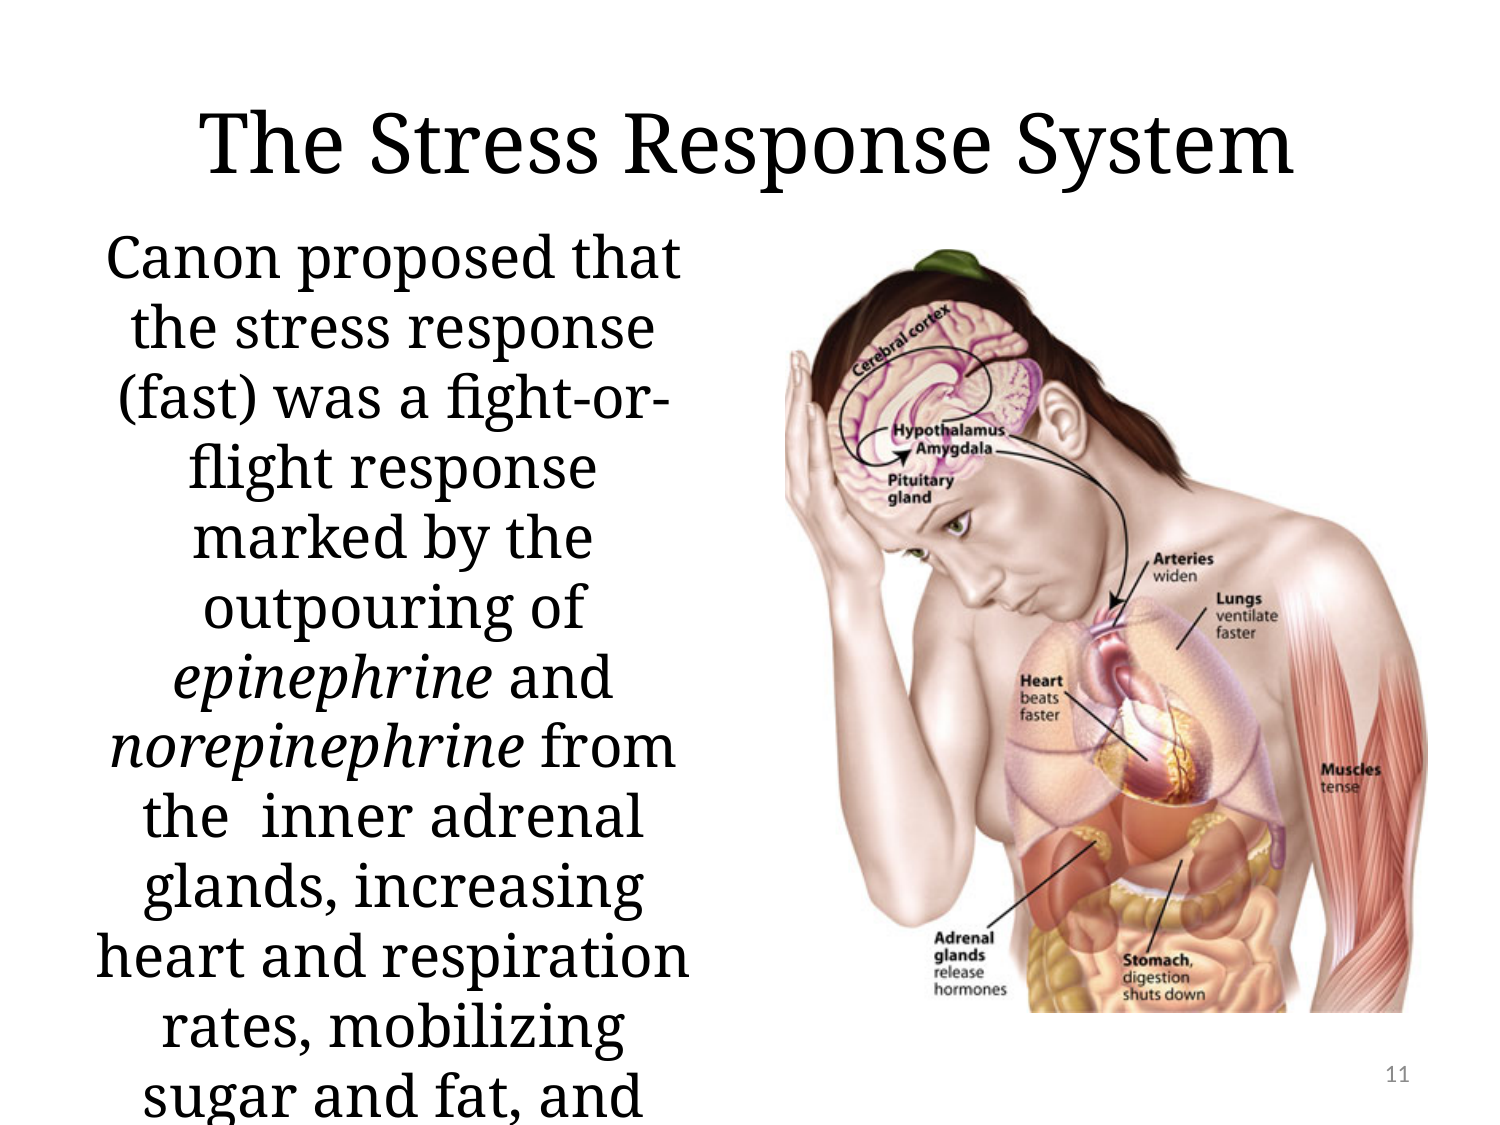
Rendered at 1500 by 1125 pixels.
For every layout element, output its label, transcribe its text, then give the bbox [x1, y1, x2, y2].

text_box Canon proposed that the stress response (fast) was a fight-or-flight response marked by the outpouring of epinephrine and norepinephrine from the inner adrenal glands, increasing heart and respiration rates, mobilizing sugar and fat, and dulling pain. [75, 212, 713, 1038]
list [785, 249, 1428, 1013]
title The Stress Response System [110, 46, 1386, 234]
slide_number 11 [1074, 1042, 1425, 1103]
